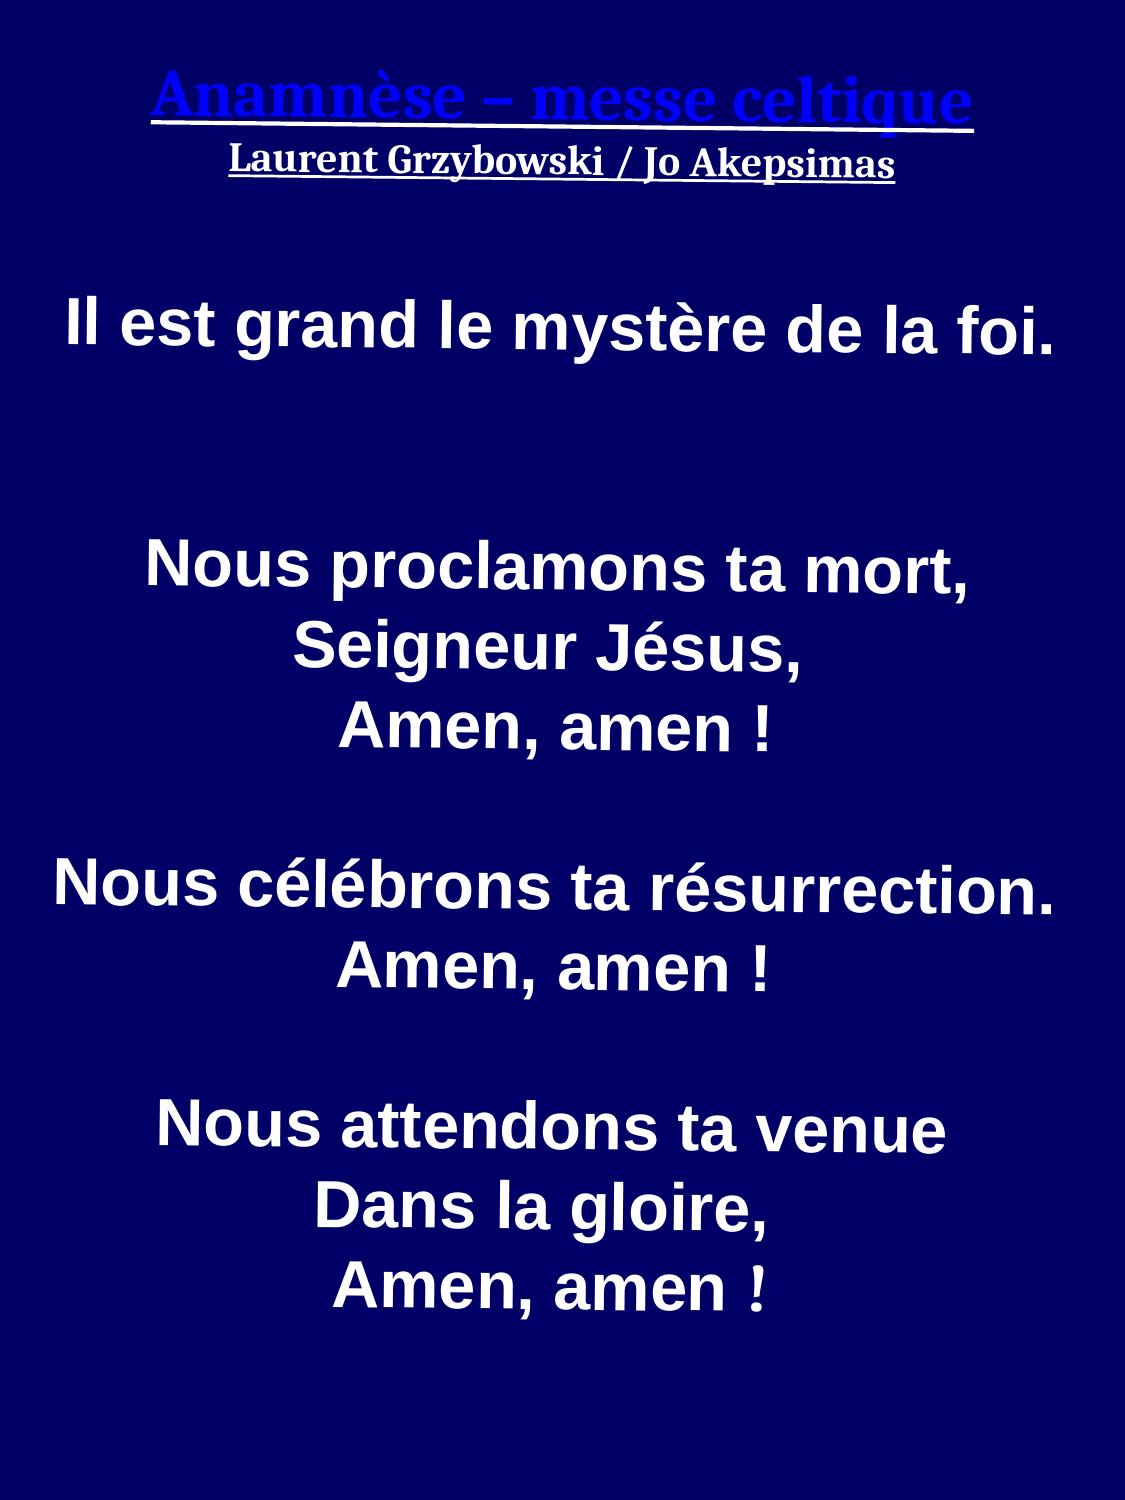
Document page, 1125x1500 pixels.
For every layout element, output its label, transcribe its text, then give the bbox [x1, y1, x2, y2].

text_box Anamnèse – messe celtique Laurent Grzybowski / Jo Akepsimas Il est grand le mystère de la foi. Nous proclamons ta mort, Seigneur Jésus, Amen, amen ! Nous célébrons ta résurrection. Amen, amen ! Nous attendons ta venue Dans la gloire, Amen, amen ! [15, 316, 1098, 1095]
